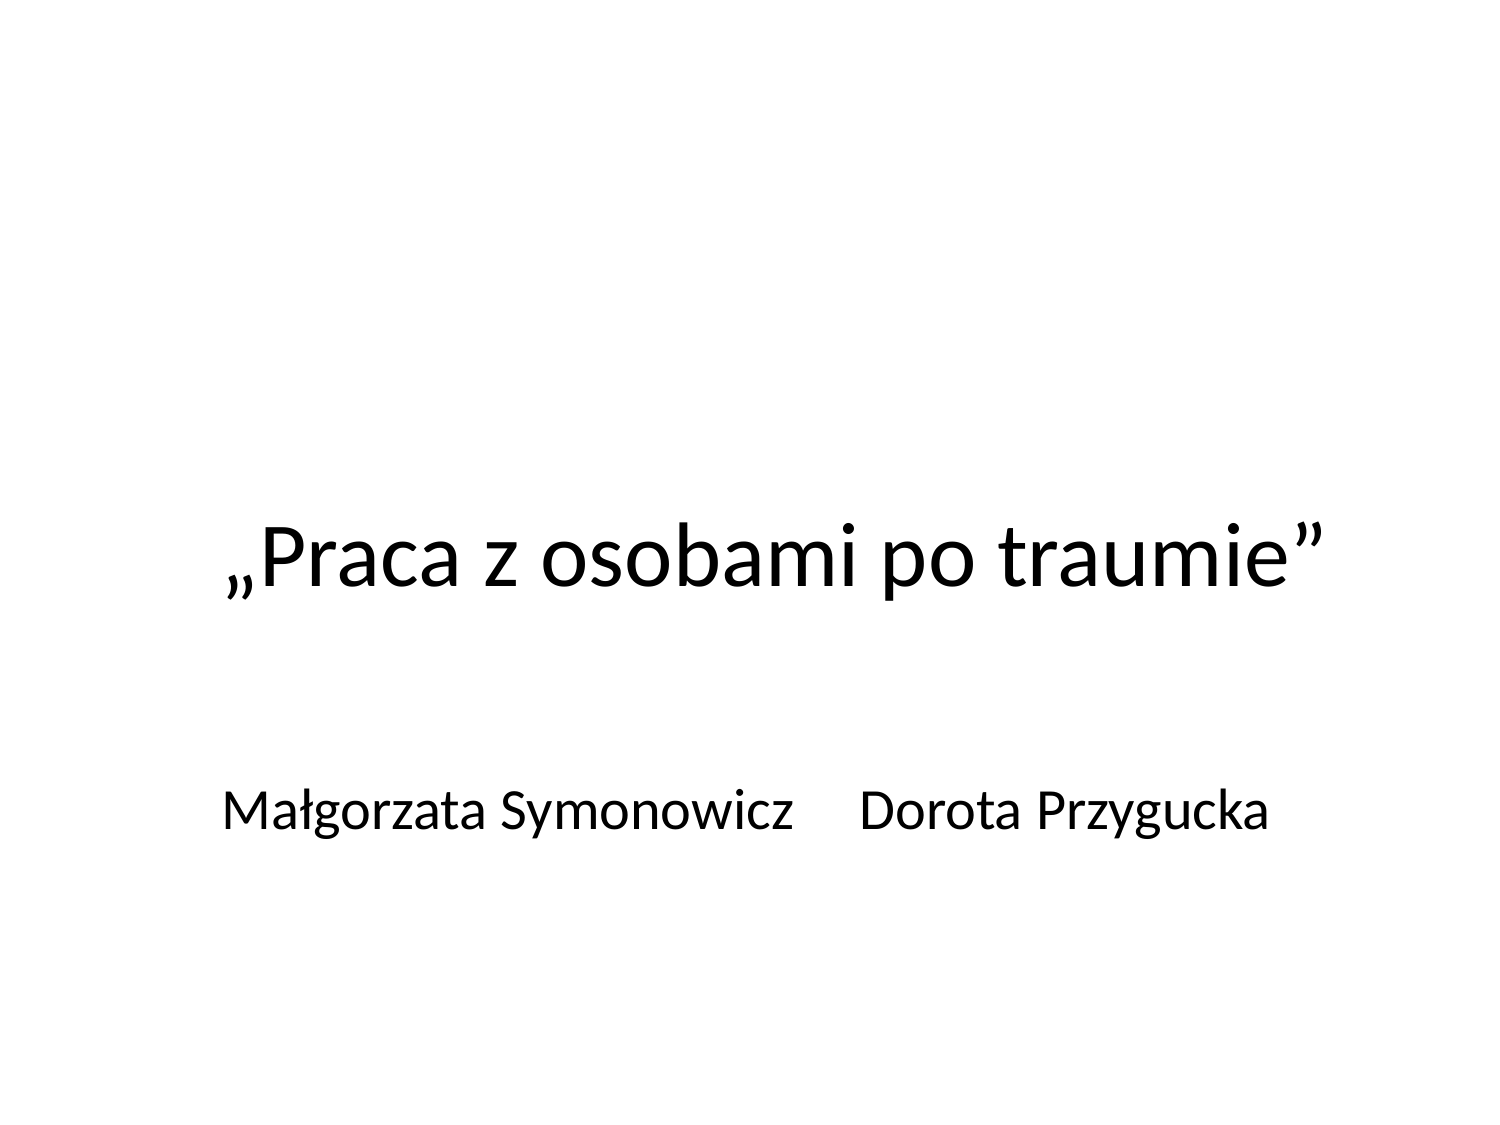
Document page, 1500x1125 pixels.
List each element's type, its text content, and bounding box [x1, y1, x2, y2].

list Małgorzata Symonowicz [206, 763, 811, 957]
title „Praca z osobami po traumie” [100, 456, 1451, 644]
list Dorota Przygucka [844, 763, 1401, 946]
